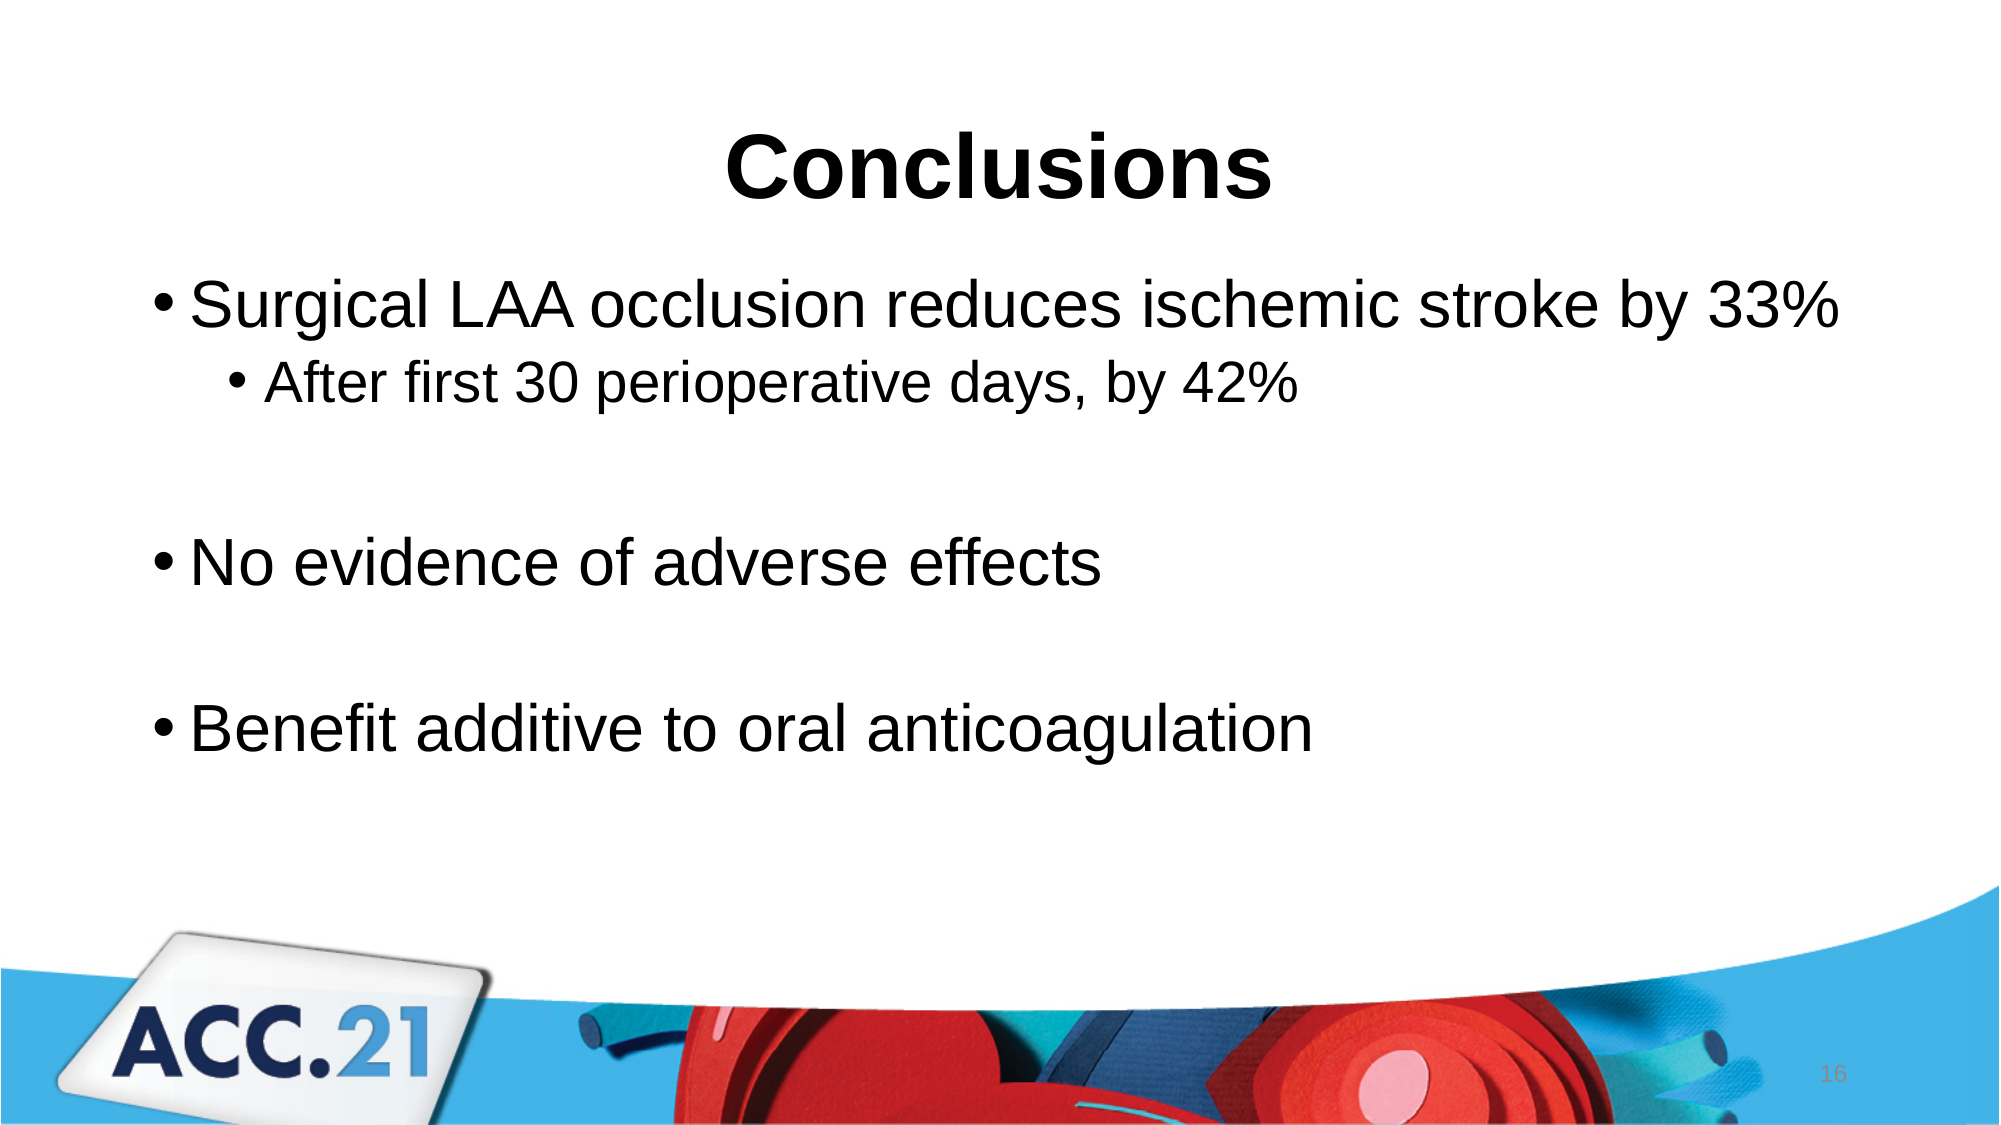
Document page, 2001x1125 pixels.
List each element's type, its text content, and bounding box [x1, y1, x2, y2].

slide_number 16 [1412, 1042, 1863, 1103]
list Surgical LAA occlusion reduces ischemic stroke by 33% After first 30 perioperative days, by 42% No evidence of adverse effects Benefit additive to oral anticoagulation [137, 261, 1863, 976]
title Conclusions [137, 59, 1863, 261]
picture [1, 0, 1999, 1125]
